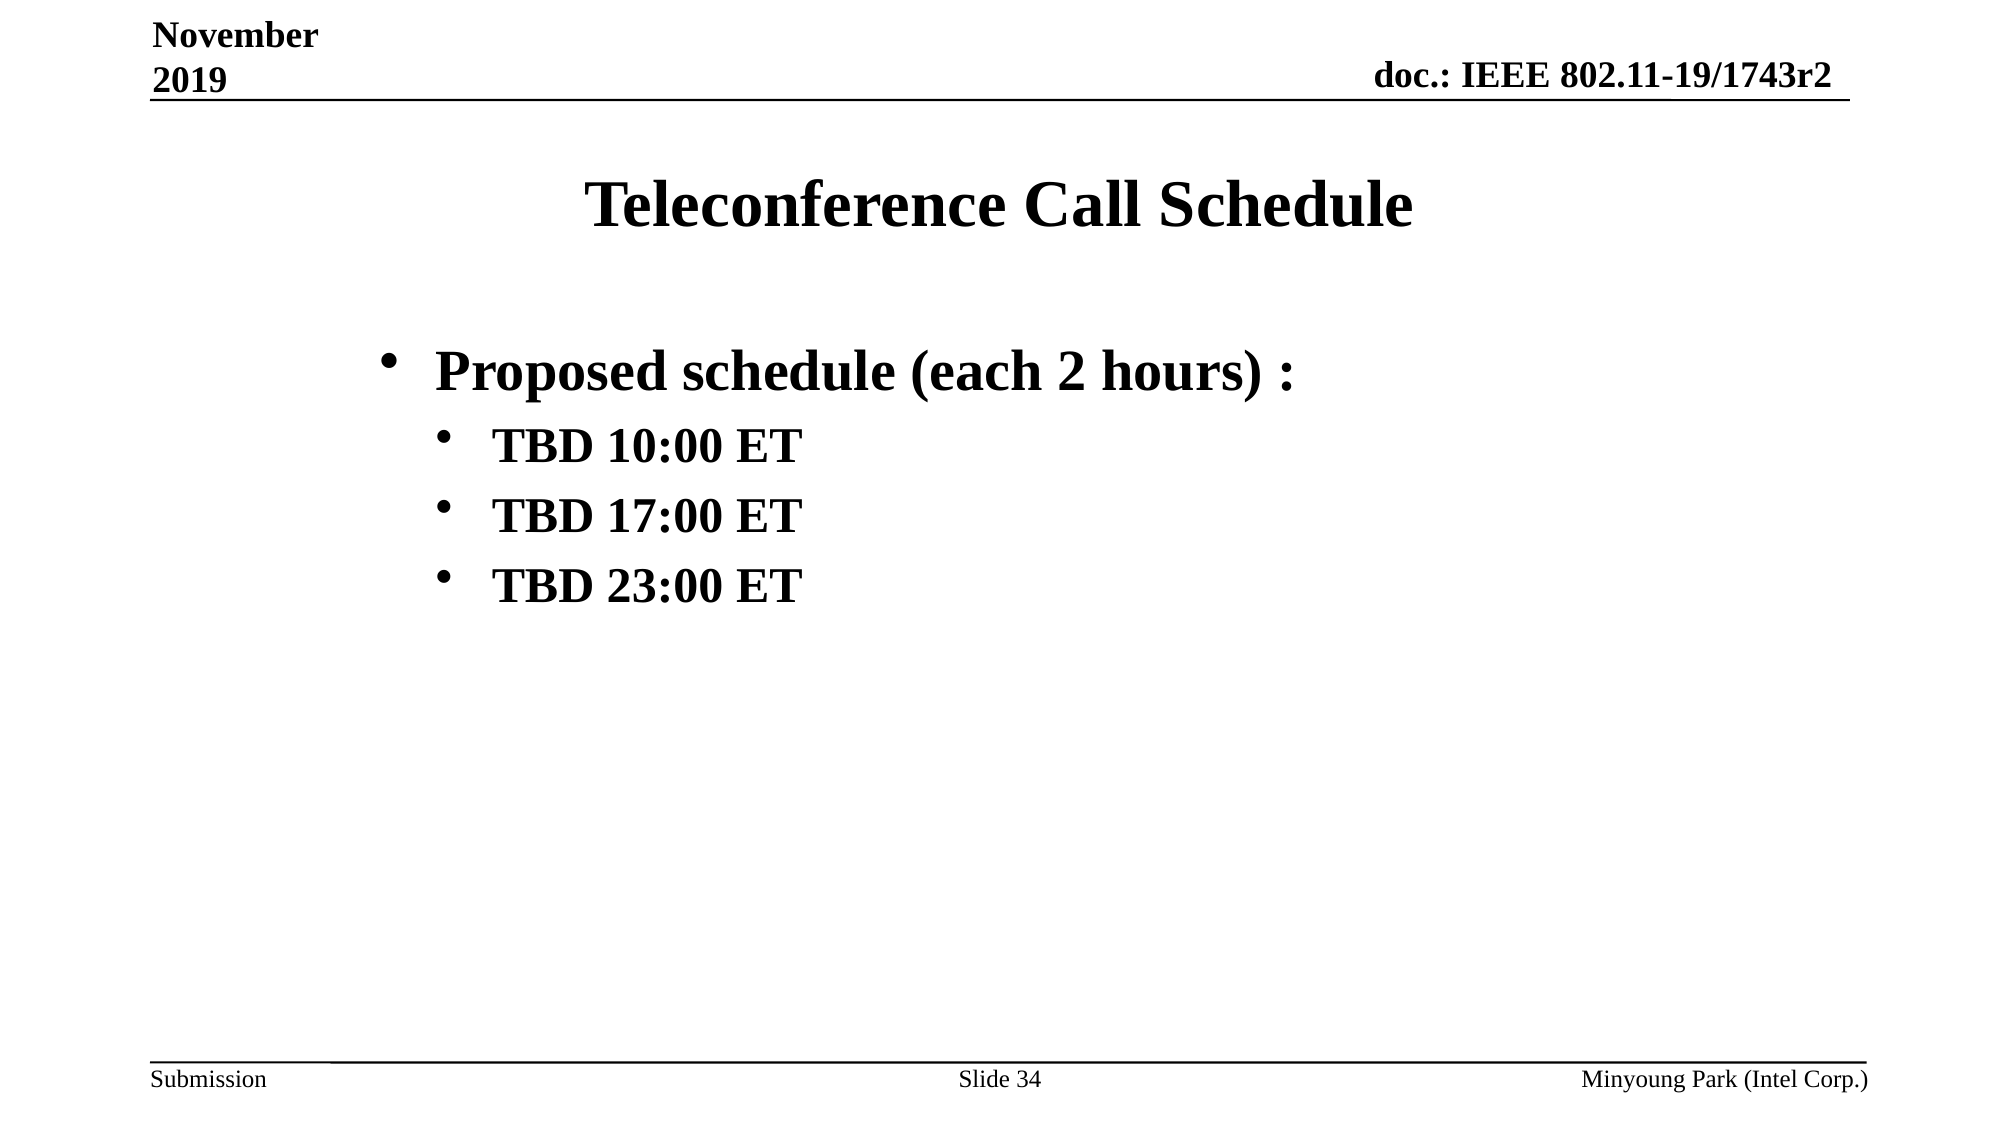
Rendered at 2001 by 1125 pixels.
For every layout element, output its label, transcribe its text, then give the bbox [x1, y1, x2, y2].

title Teleconference Call Schedule [150, 112, 1850, 288]
footer Minyoung Park (Intel Corp.) [1266, 1061, 1869, 1093]
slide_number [152, 54, 347, 101]
slide_number Slide 34 [957, 1061, 1042, 1093]
list Proposed schedule (each 2 hours) : TBD 10:00 ET TBD 17:00 ET TBD 23:00 ET [364, 324, 1638, 1000]
